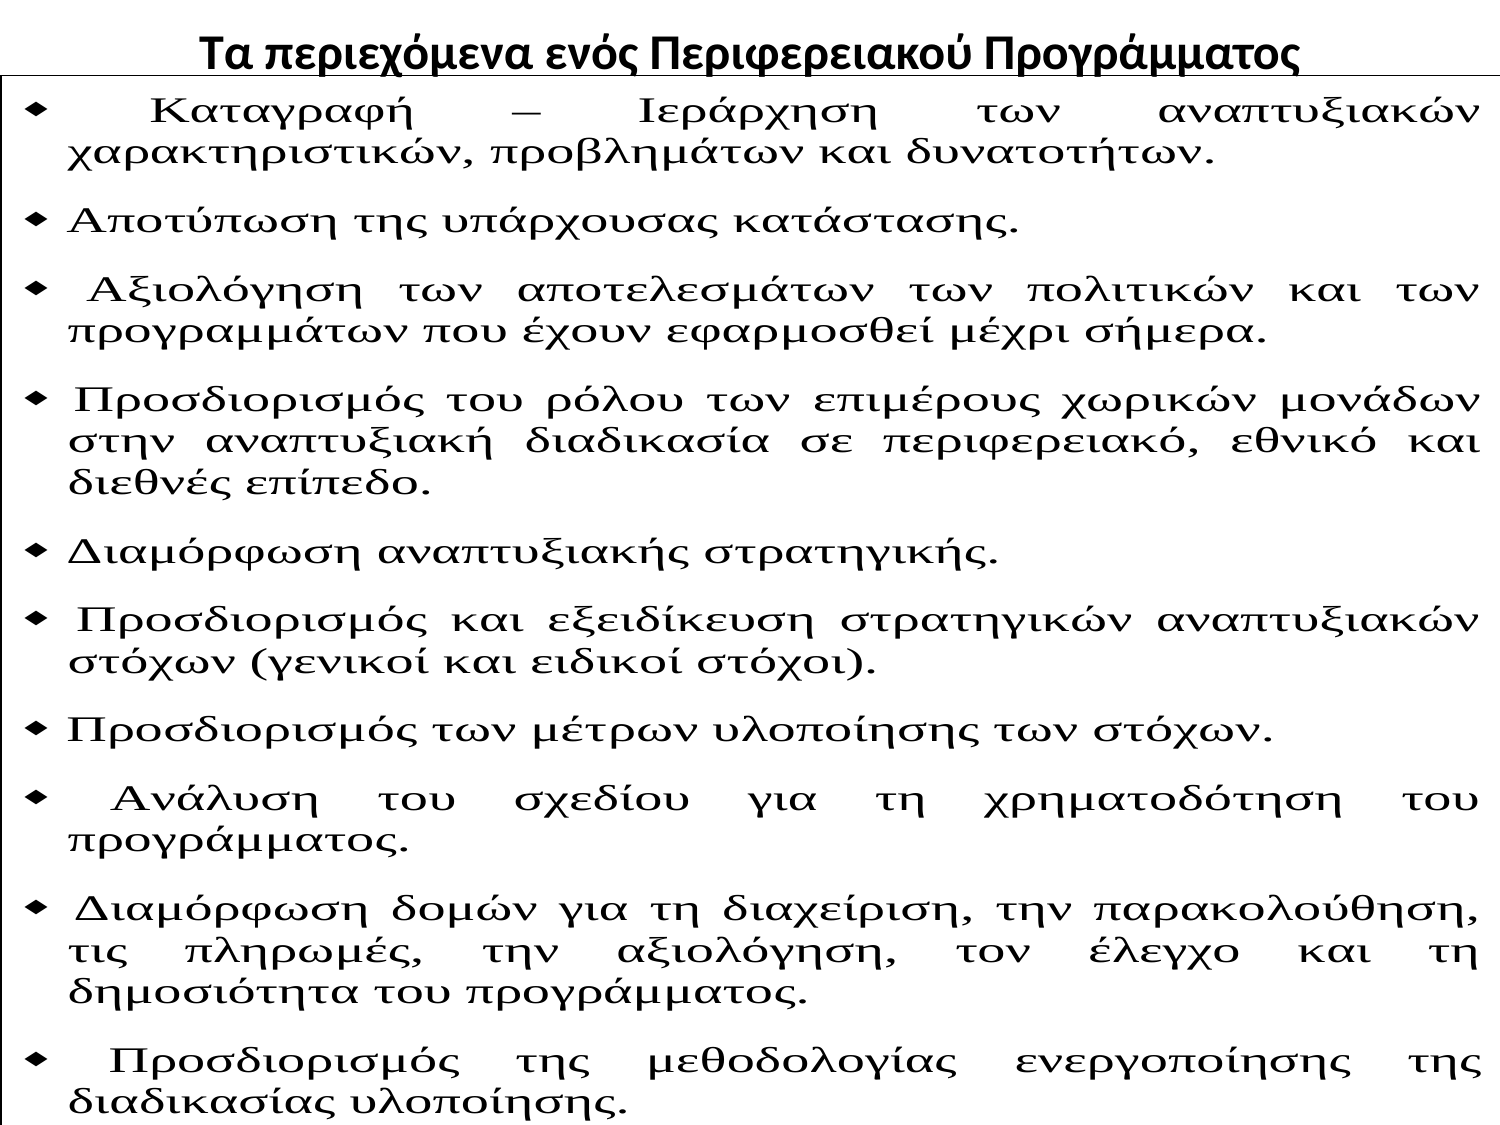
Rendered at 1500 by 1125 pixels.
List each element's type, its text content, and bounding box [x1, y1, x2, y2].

title Tα περιεχόμενα ενός Περιφερειακού Προγράμματος [0, 0, 1500, 74]
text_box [0, 74, 1500, 1125]
